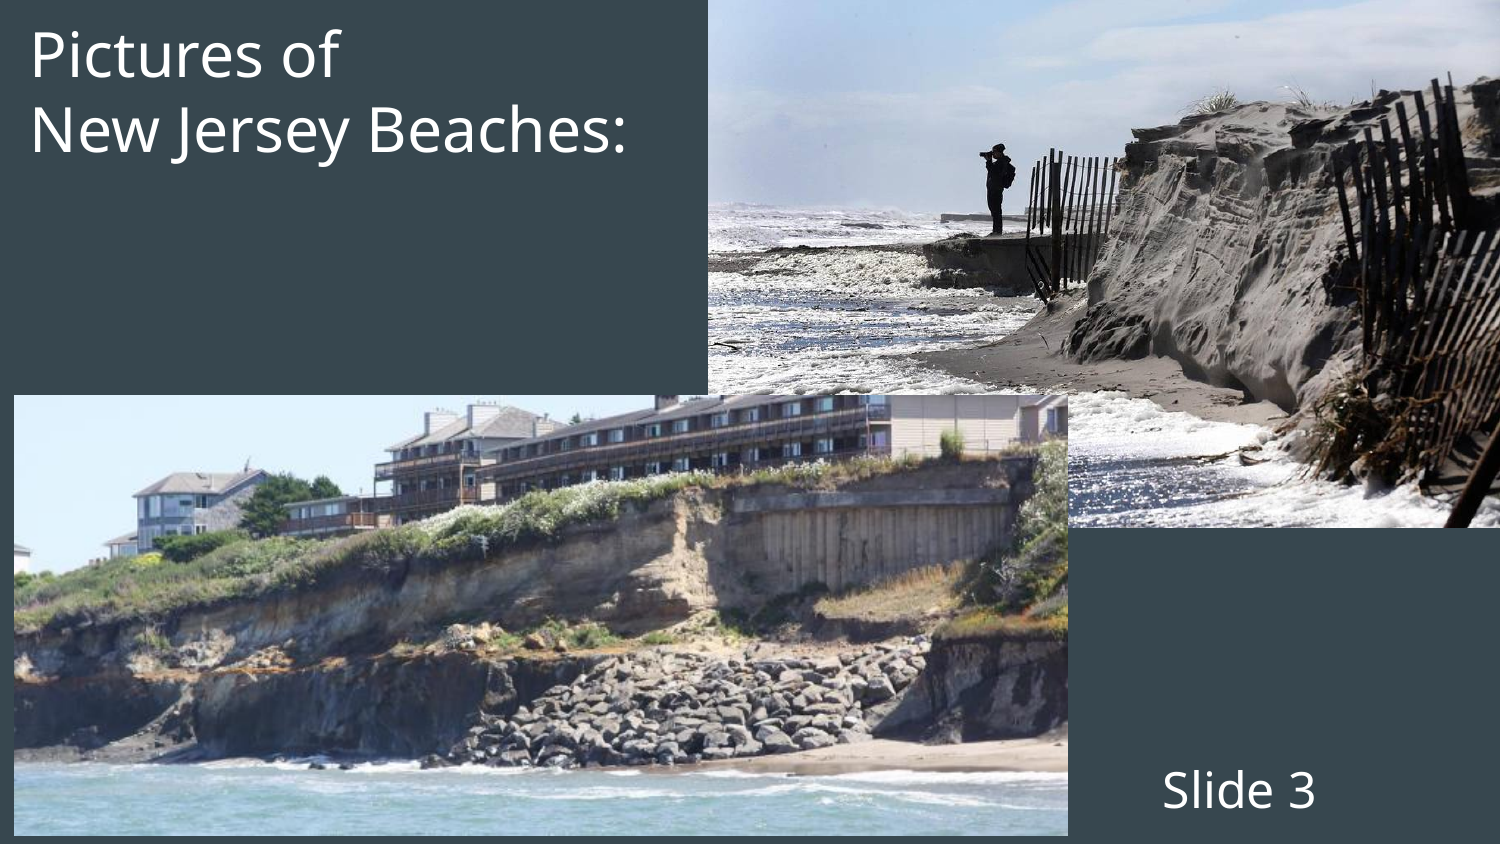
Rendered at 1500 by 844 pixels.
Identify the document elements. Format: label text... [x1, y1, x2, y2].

picture [14, 0, 1500, 837]
title Pictures of New Jersey Beaches: [14, 0, 705, 94]
text_box Slide 3 [1147, 743, 1500, 836]
